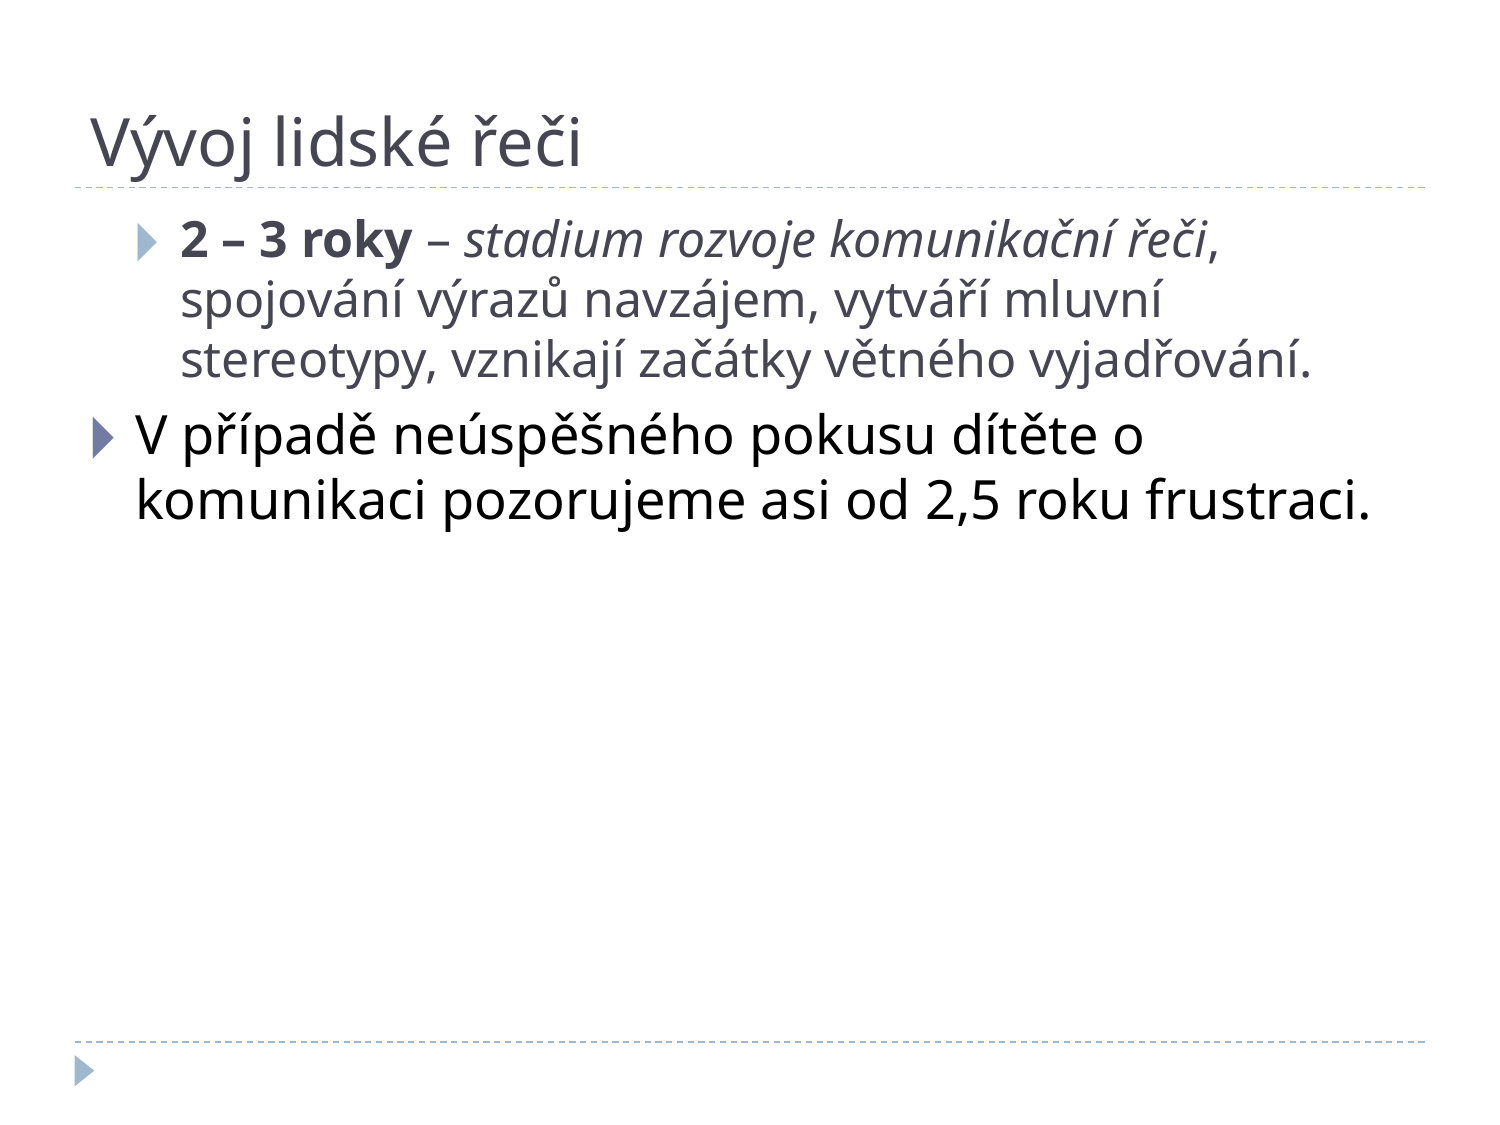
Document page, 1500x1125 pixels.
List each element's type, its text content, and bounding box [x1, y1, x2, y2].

list 2 – 3 roky – stadium rozvoje komunikační řeči, spojování výrazů navzájem, vytváří mluvní stereotypy, vznikají začátky větného vyjadřování. V případě neúspěšného pokusu dítěte o komunikaci pozorujeme asi od 2,5 roku frustraci. [75, 200, 1425, 1010]
title Vývoj lidské řeči [75, 24, 1425, 188]
